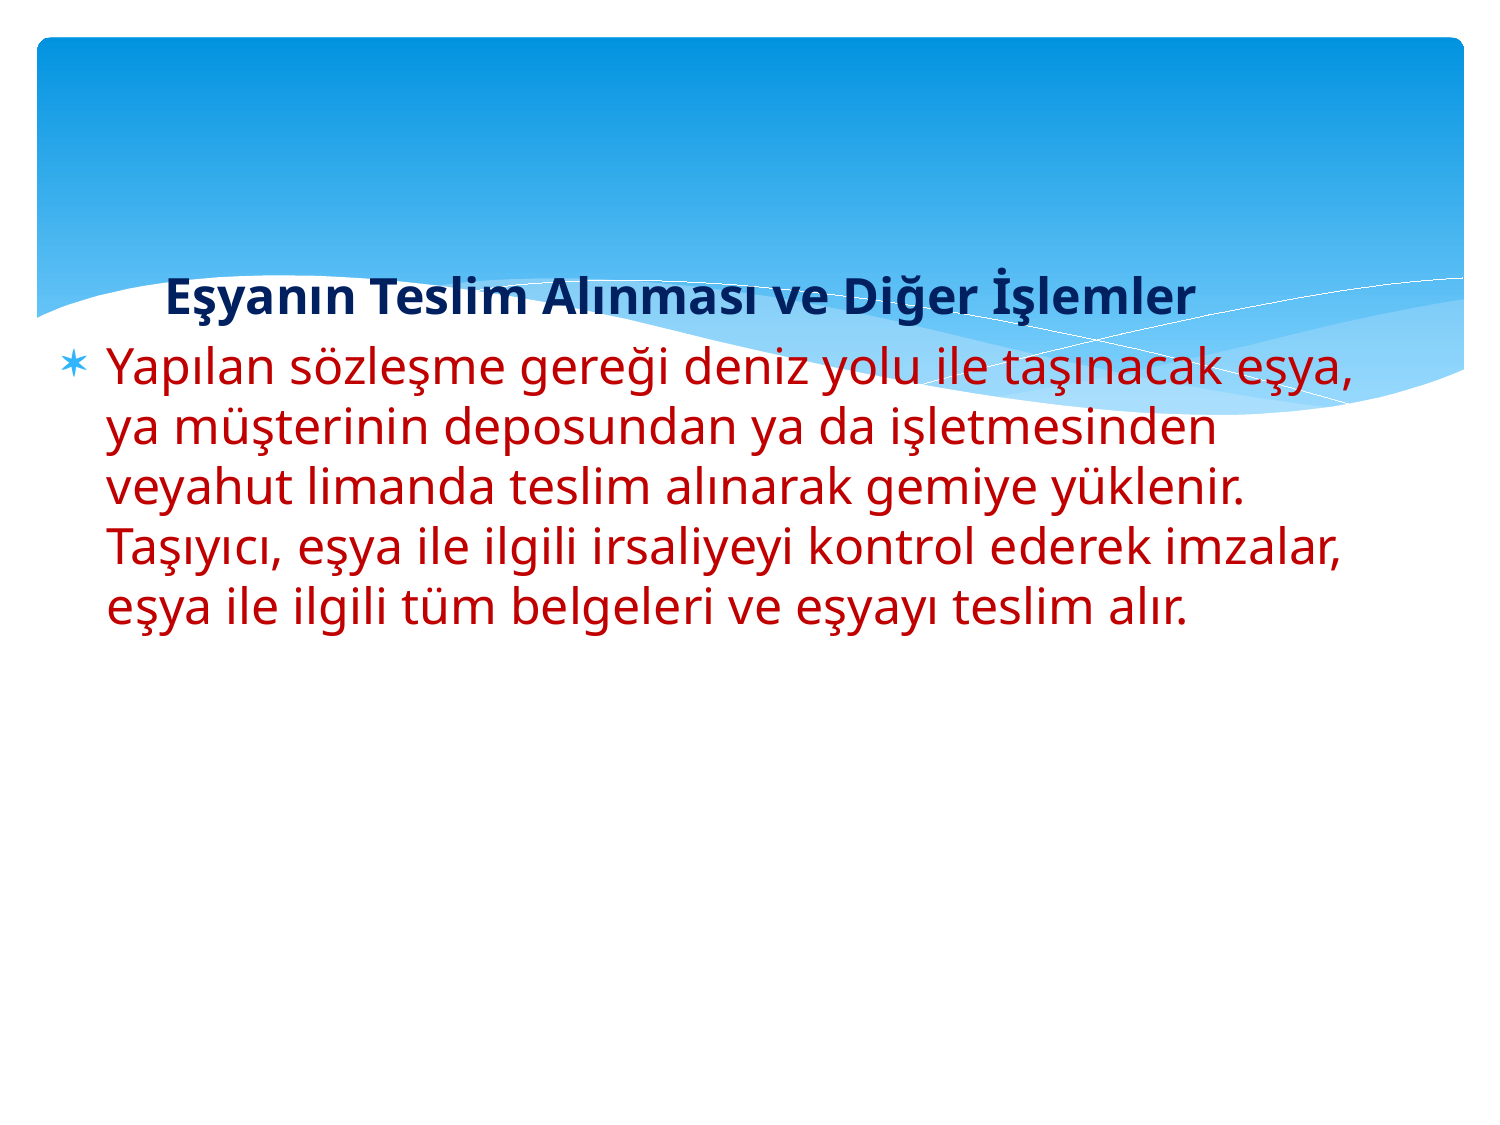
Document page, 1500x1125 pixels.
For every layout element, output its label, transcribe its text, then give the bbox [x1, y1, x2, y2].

list Eşyanın Teslim Alınması ve Diğer İşlemler Yapılan sözleşme gereği deniz yolu ile taşınacak eşya, ya müşterinin deposundan ya da işletmesinden veyahut limanda teslim alınarak gemiye yüklenir. Taşıyıcı, eşya ile ilgili irsaliyeyi kontrol ederek imzalar, eşya ile ilgili tüm belgeleri ve eşyayı teslim alır. [46, 46, 1395, 1090]
